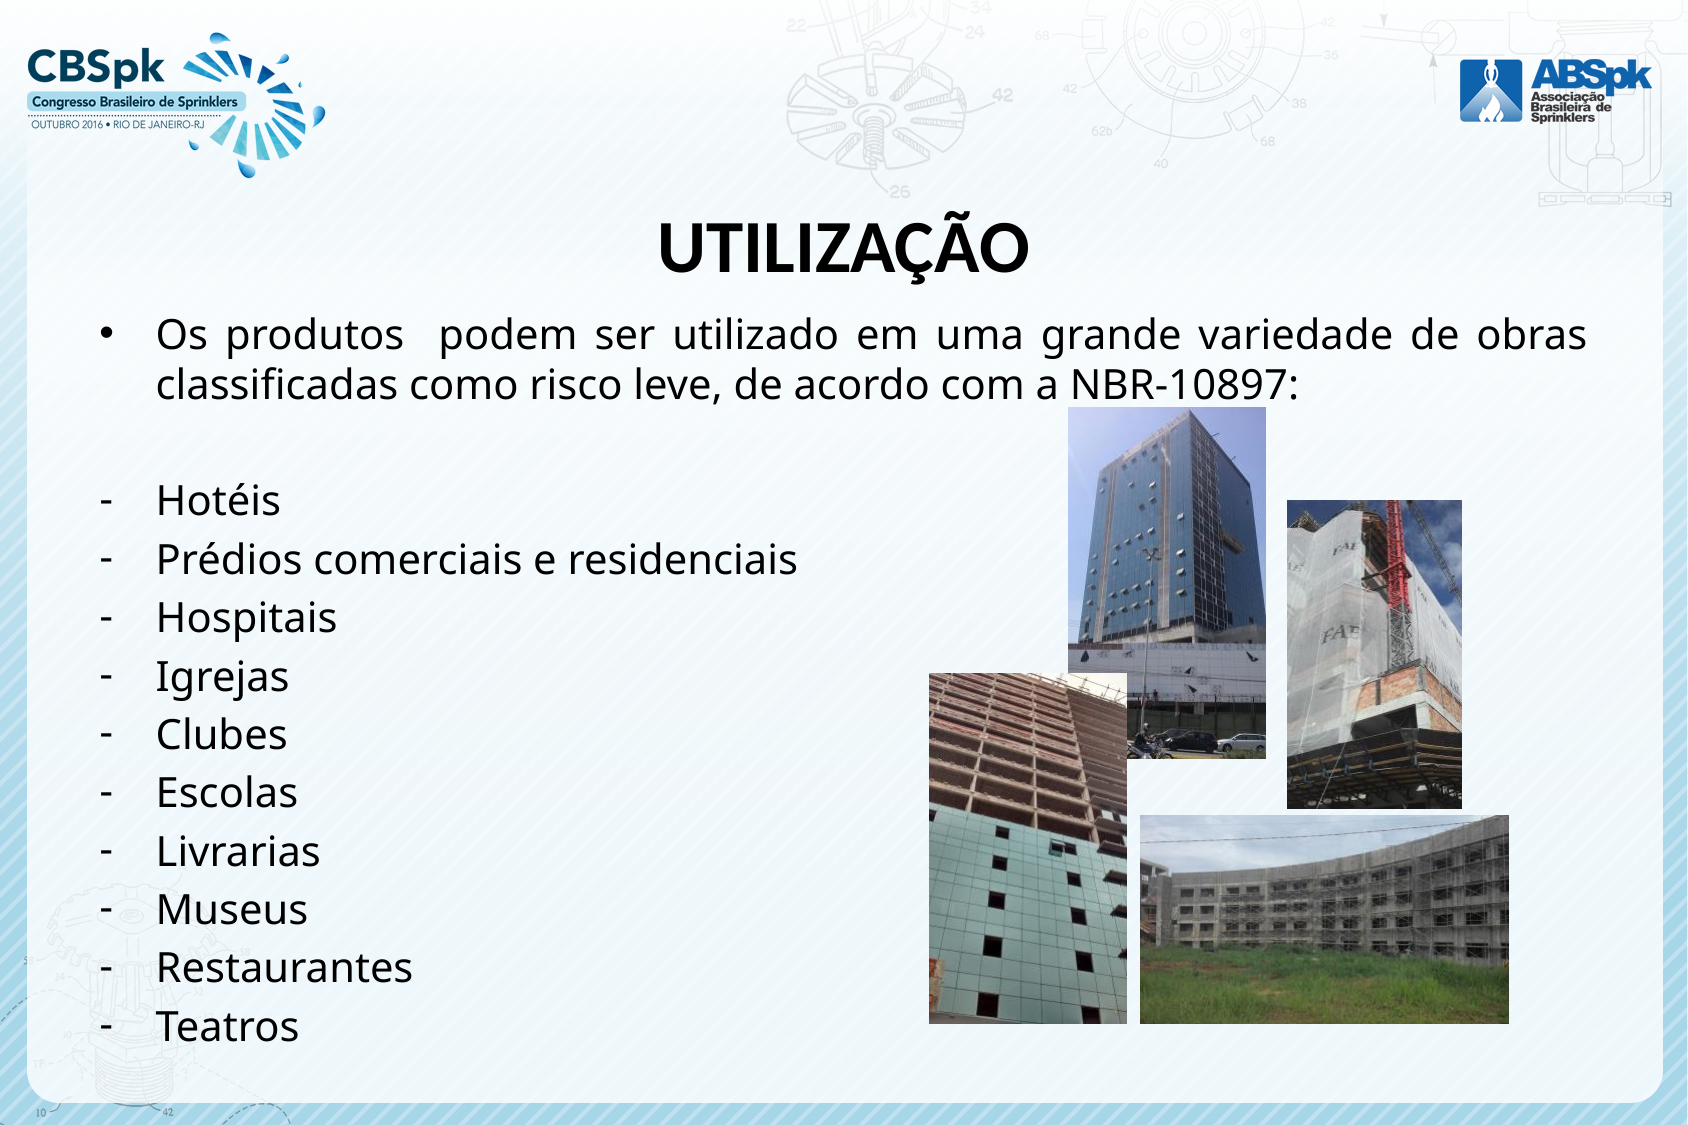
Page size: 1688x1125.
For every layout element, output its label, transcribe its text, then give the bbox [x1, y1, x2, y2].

picture [0, 0, 1688, 1125]
list Os produtos podem ser utilizado em uma grande variedade de obras classificadas como risco leve, de acordo com a NBR-10897: Hotéis Prédios comerciais e residenciais Hospitais Igrejas Clubes Escolas Livrarias Museus Restaurantes Teatros [84, 299, 1604, 1057]
title UTILIZAÇÃO [84, 197, 1604, 288]
